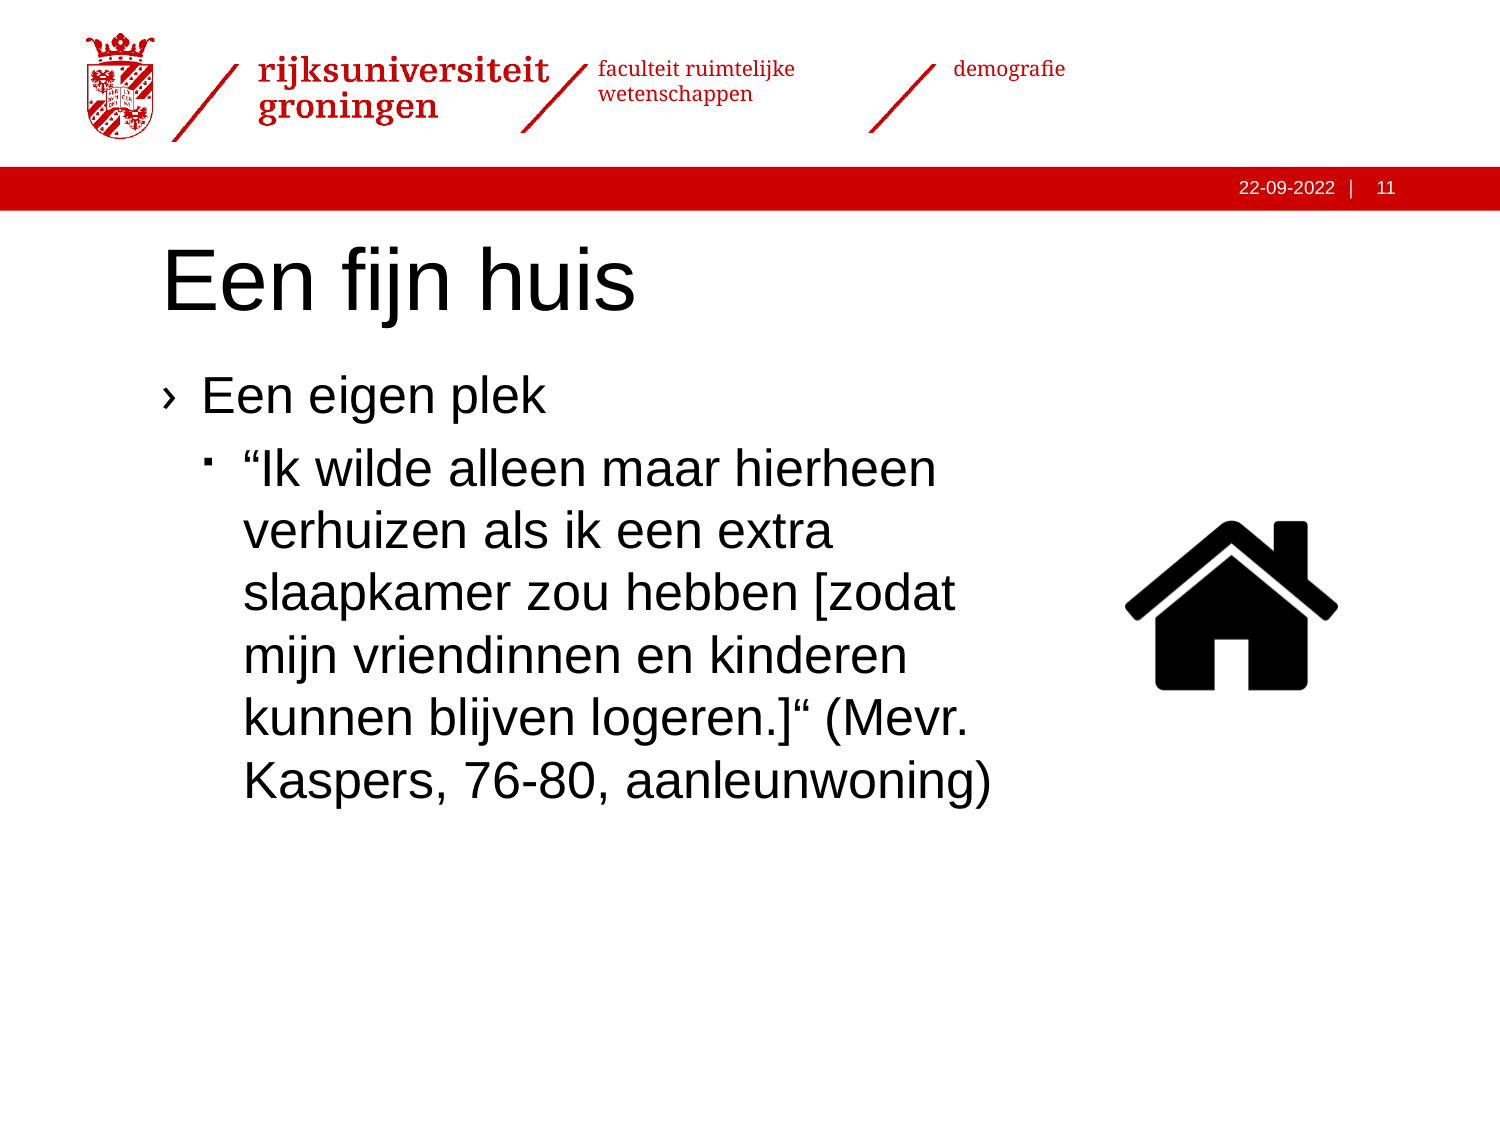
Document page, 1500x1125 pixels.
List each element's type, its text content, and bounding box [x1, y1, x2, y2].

title Een fijn huis [0, 210, 1500, 341]
picture [86, 33, 588, 142]
picture [867, 64, 936, 133]
list Een eigen plek “Ik wilde alleen maar hierheen verhuizen als ik een extra slaapkamer zou hebben [zodat mijn vriendinnen en kinderen kunnen blijven logeren.]“ (Mevr. Kaspers, 76-80, aanleunwoning) [0, 353, 1088, 1084]
picture [1124, 499, 1339, 713]
